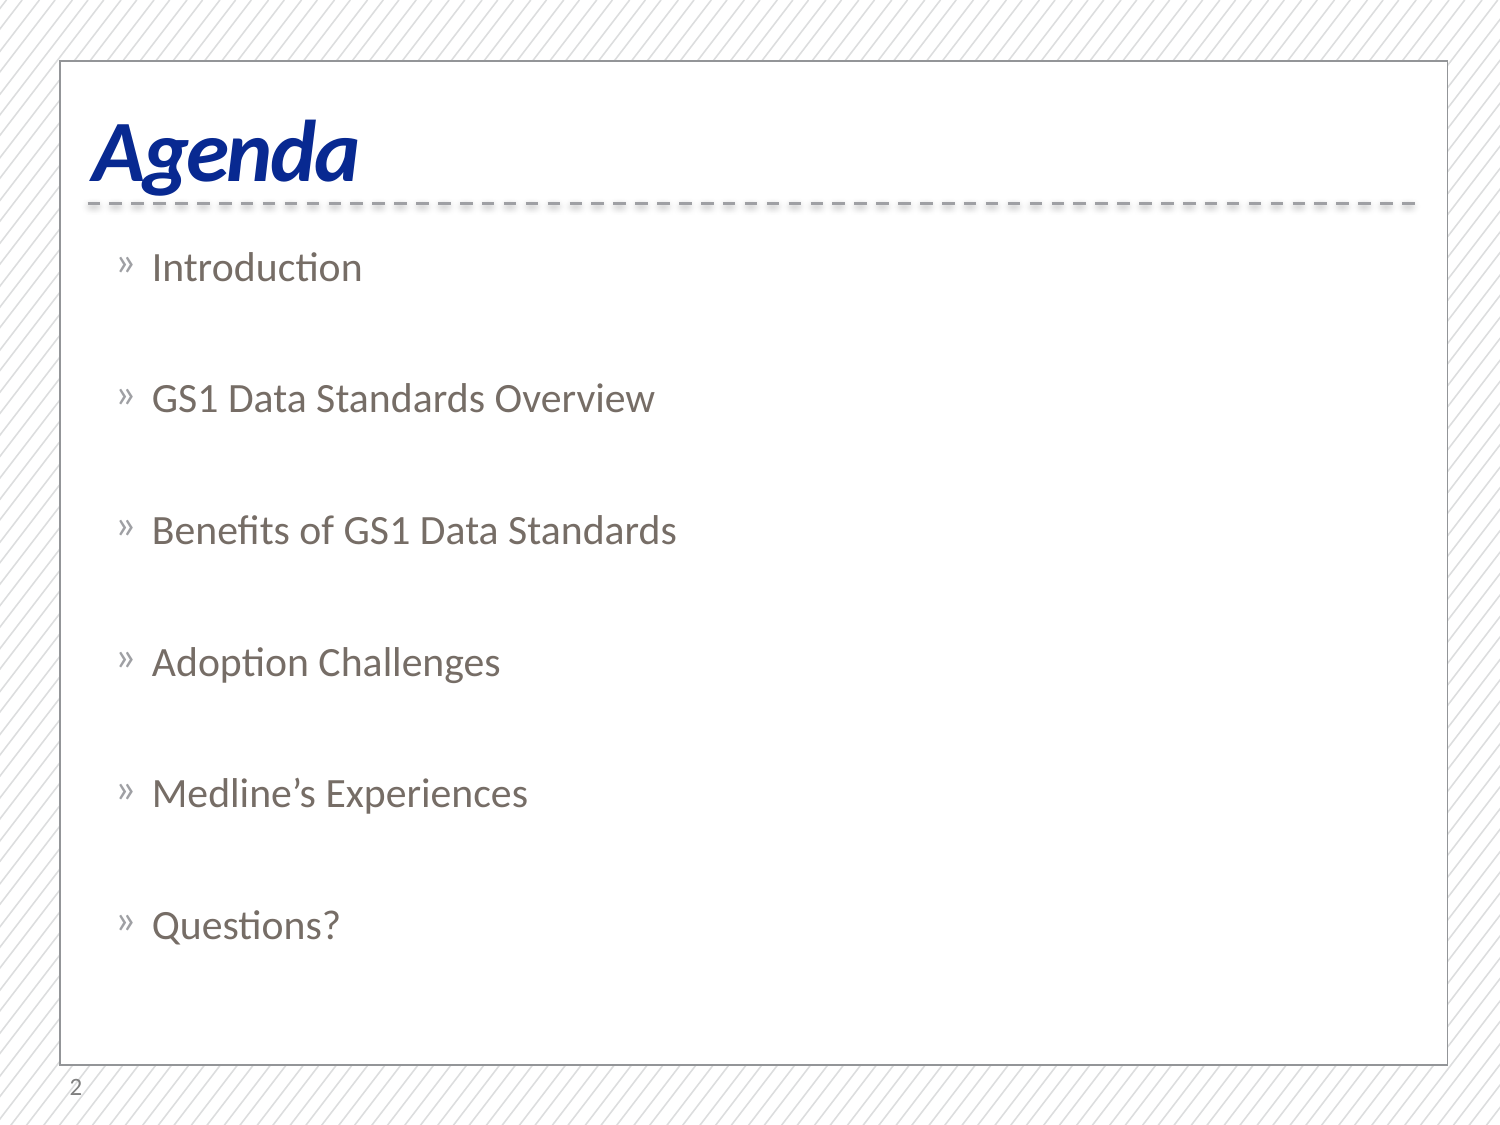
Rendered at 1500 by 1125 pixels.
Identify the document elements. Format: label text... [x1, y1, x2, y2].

title Agenda [77, 71, 1428, 204]
slide_number 2 [54, 1065, 282, 1106]
list Introduction GS1 Data Standards Overview Benefits of GS1 Data Standards Adoption Challenges Medline’s Experiences Questions? [99, 237, 1388, 1050]
